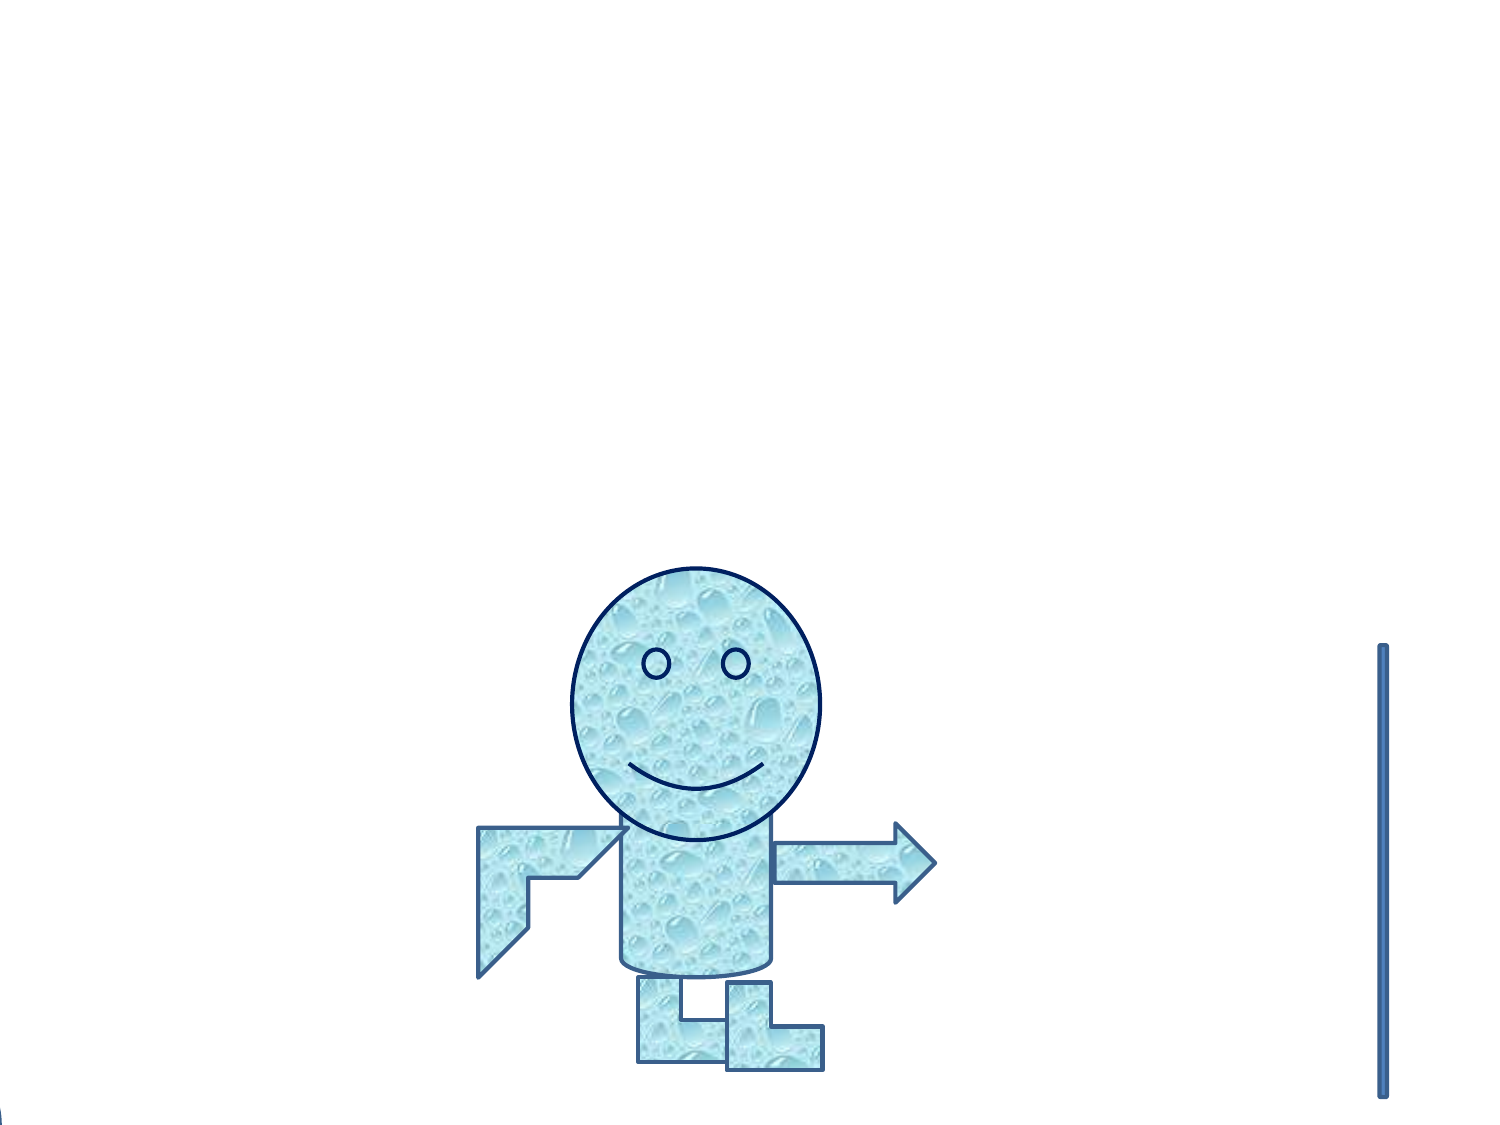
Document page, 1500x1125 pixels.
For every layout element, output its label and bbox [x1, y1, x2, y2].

text_box [569, 566, 823, 776]
text_box [478, 777, 823, 1071]
text_box [1377, 643, 1390, 1100]
text_box [827, 821, 938, 905]
